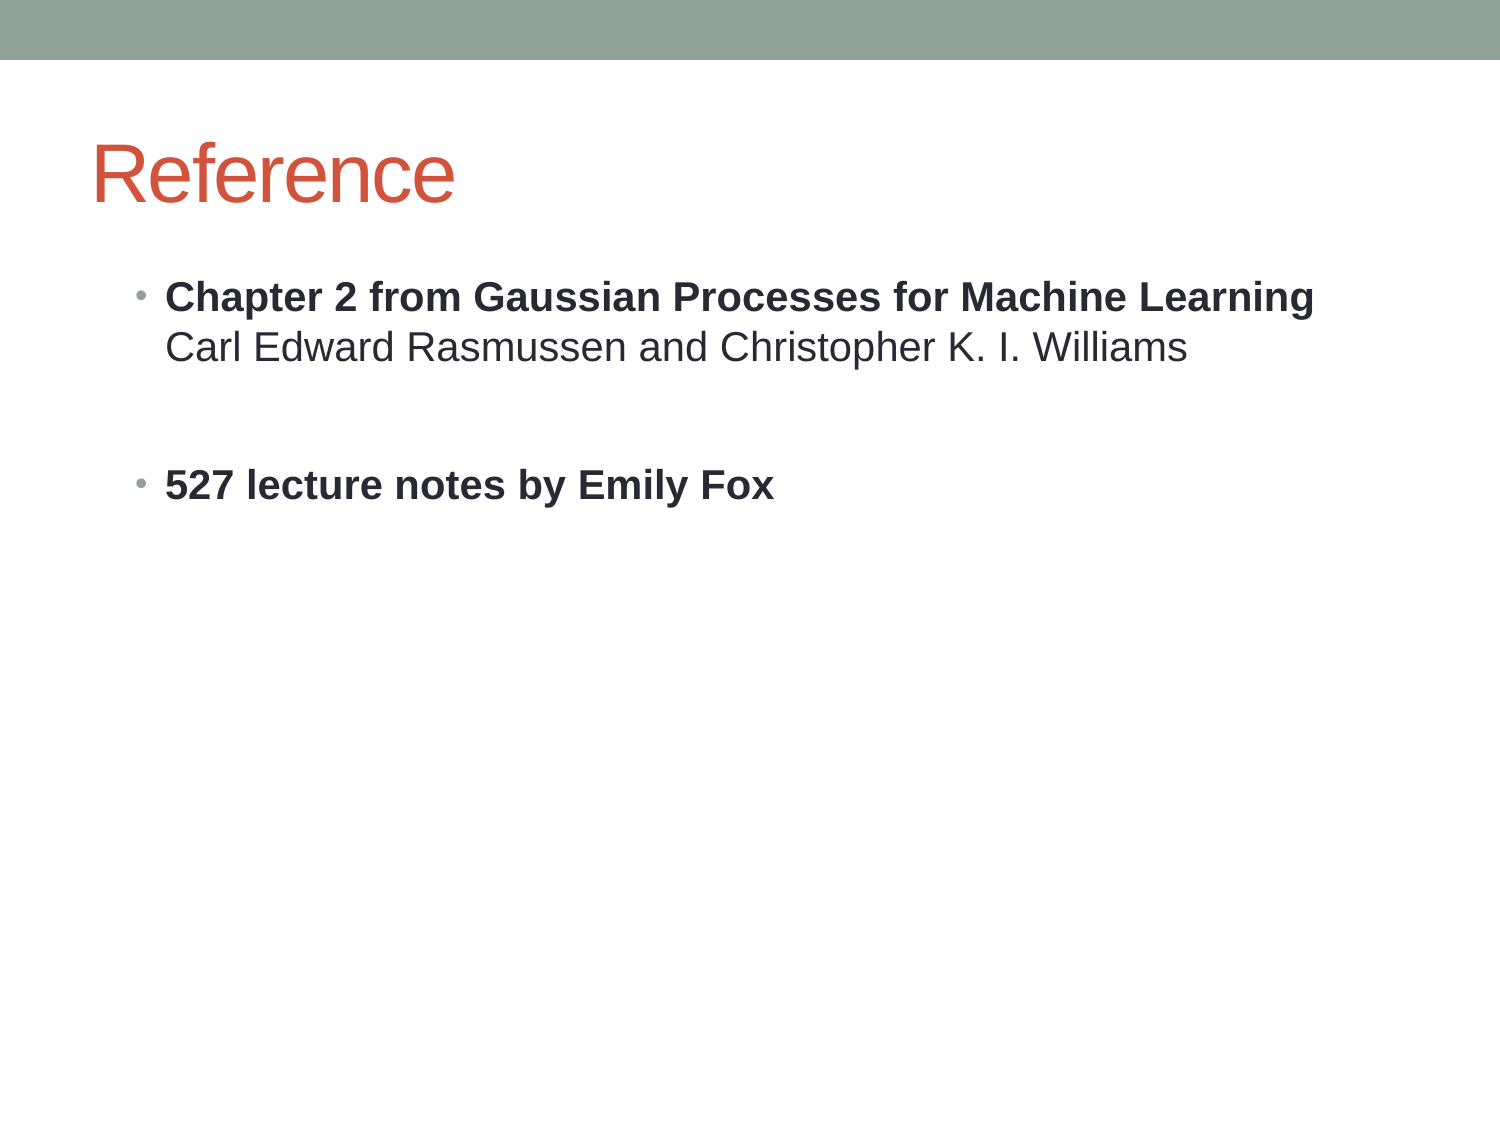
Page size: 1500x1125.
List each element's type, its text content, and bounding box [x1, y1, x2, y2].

title Reference [75, 87, 1425, 250]
list Chapter 2 from Gaussian Processes for Machine Learning Carl Edward Rasmussen and Christopher K. I. Williams 527 lecture notes by Emily Fox [75, 262, 1425, 1063]
